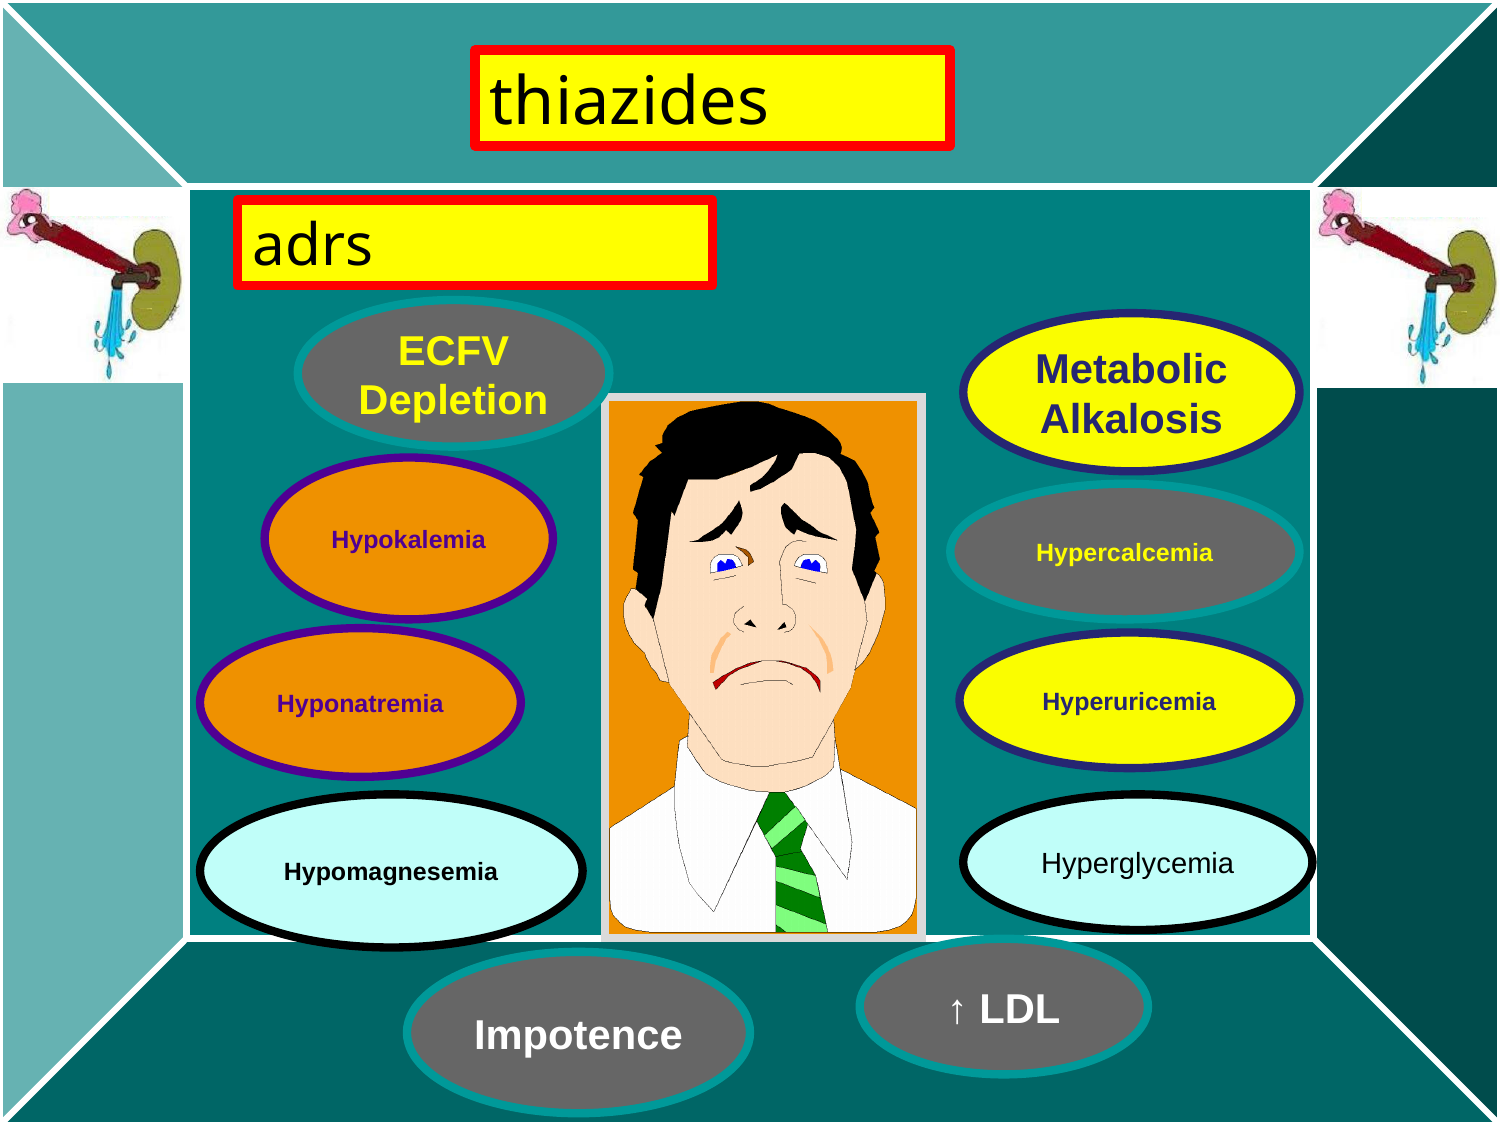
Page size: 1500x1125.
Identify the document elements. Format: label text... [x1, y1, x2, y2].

picture [1312, 187, 1500, 388]
text_box adrs [237, 200, 713, 286]
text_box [199, 299, 1313, 1114]
text_box thiazides [474, 49, 950, 146]
picture [0, 187, 185, 384]
